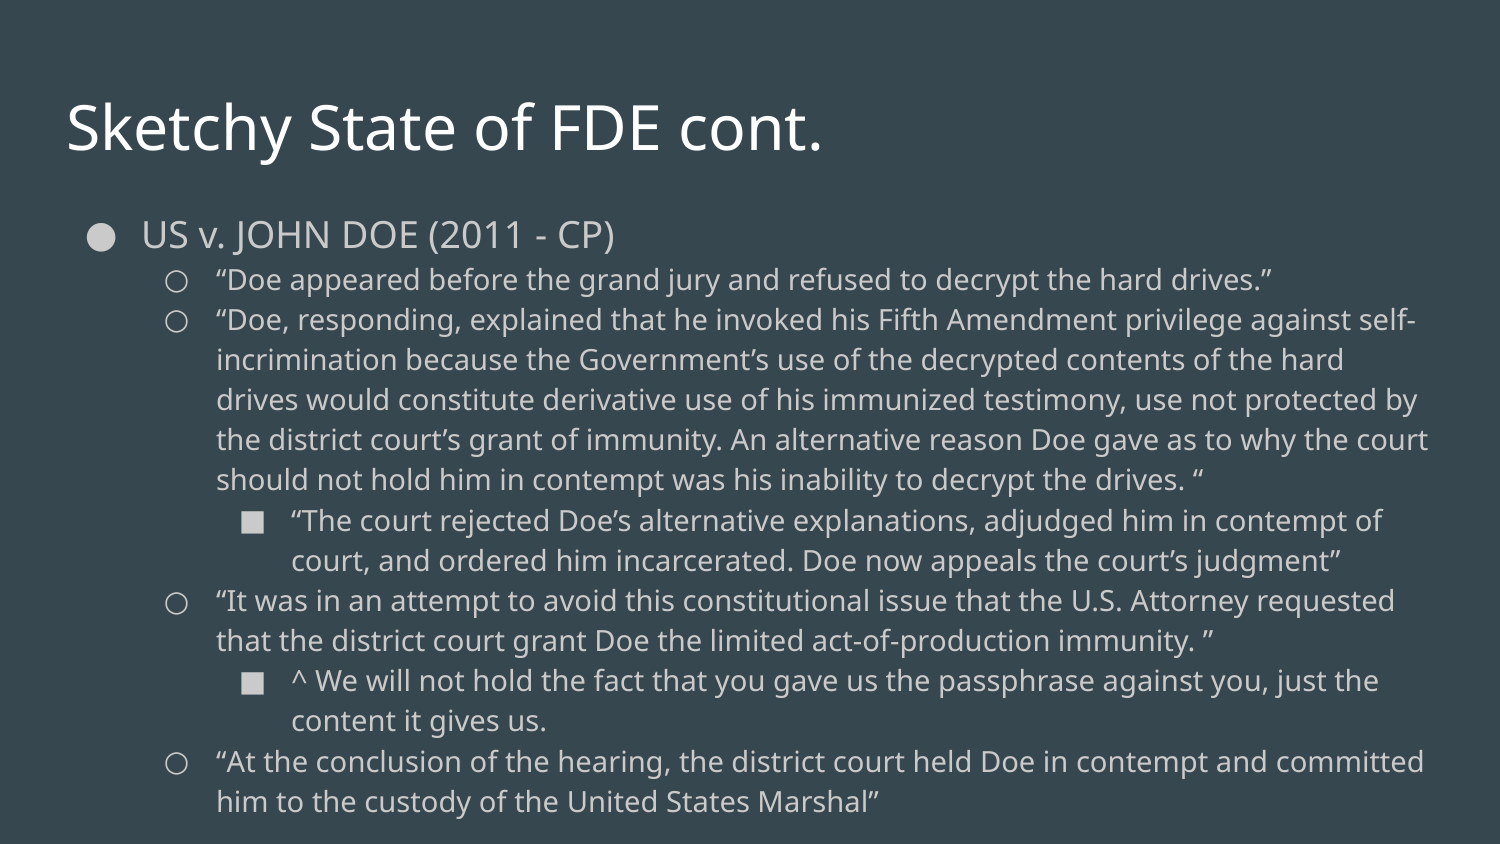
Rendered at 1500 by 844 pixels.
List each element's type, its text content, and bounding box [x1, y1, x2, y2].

title Sketchy State of FDE cont. [51, 72, 1449, 167]
list US v. JOHN DOE (2011 - CP) “Doe appeared before the grand jury and refused to decrypt the hard drives.” “Doe, responding, explained that he invoked his Fifth Amendment privilege against self-incrimination because the Government’s use of the decrypted contents of the hard drives would constitute derivative use of his immunized testimony, use not protected by the district court’s grant of immunity. An alternative reason Doe gave as to why the court should not hold him in contempt was his inability to decrypt the drives. “ “The court rejected Doe’s alternative explanations, adjudged him in contempt of court, and ordered him incarcerated. Doe now appeals the court’s judgment” “It was in an attempt to avoid this constitutional issue that the U.S. Attorney requested that the district court grant Doe the limited act-of-production immunity. ” ^ We will not hold the fact that you gave us the passphrase against you, just the content it gives us. “At the conclusion of the hearing, the district court held Doe in contempt and committed him to the custody of the United States Marshal” [51, 189, 1449, 750]
